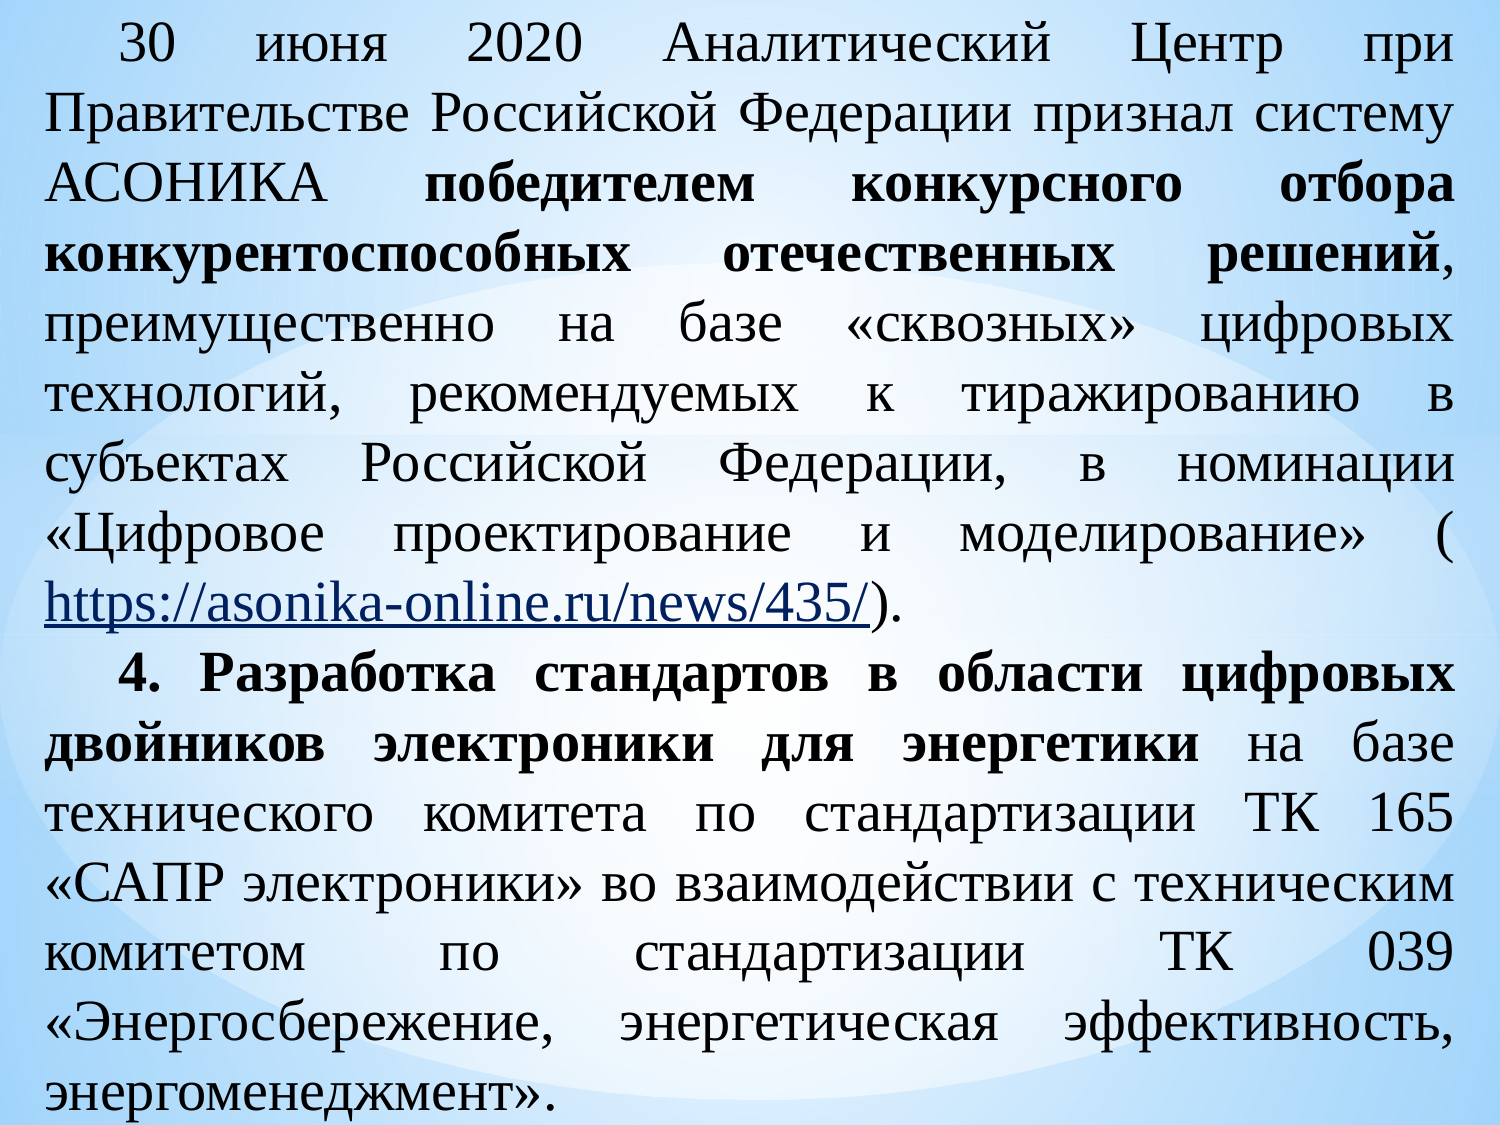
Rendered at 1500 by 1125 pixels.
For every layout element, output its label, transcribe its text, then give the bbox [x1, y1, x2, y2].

text_box 30 июня 2020 Аналитический Центр при Правительстве Российской Федерации признал систему АСОНИКА победителем конкурсного отбора конкурентоспособных отечественных решений, преимущественно на базе «сквозных» цифровых технологий, рекомендуемых к тиражированию в субъектах Российской Федерации, в номинации «Цифровое проектирование и моделирование» (https://asonika-online.ru/news/435/). 4. Разработка стандартов в области цифровых двойников электроники для энергетики на базе технического комитета по стандартизации ТК 165 «САПР электроники» во взаимодействии с техническим комитетом по стандартизации ТК 039 «Энергосбережение, энергетическая эффективность, энергоменеджмент». [29, 0, 1471, 1125]
